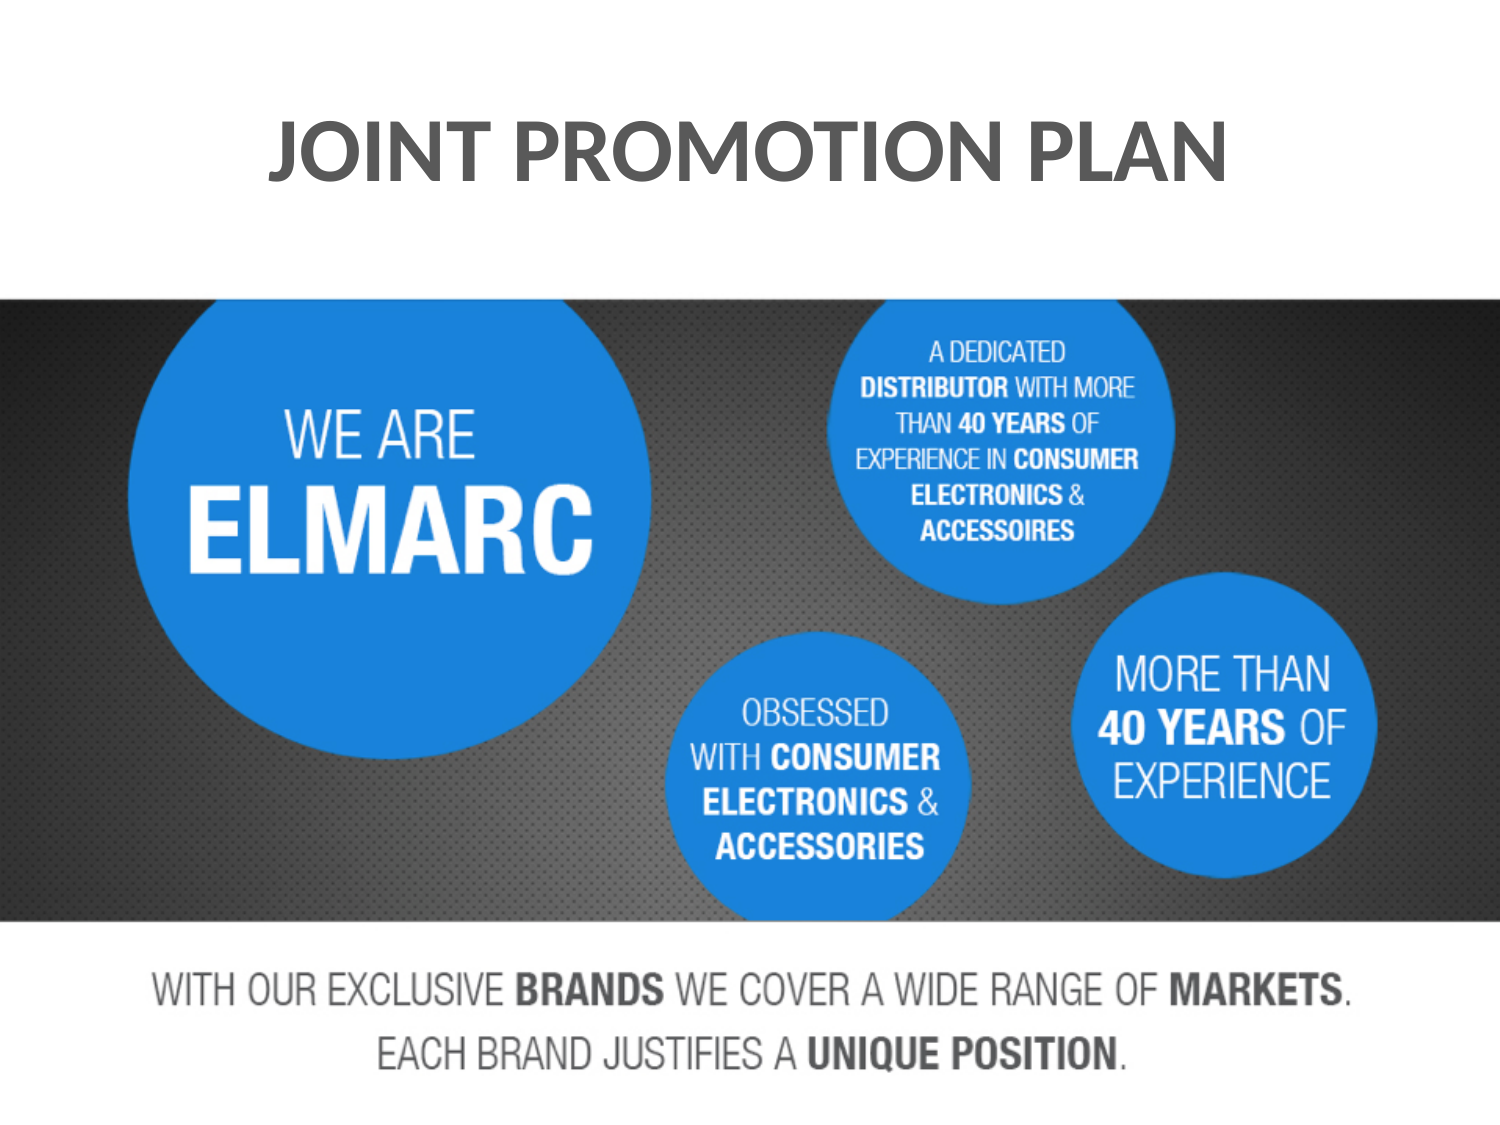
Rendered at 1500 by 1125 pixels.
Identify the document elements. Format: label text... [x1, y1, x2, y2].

text_box JOINT PROMOTION PLAN [116, 82, 1384, 208]
picture [0, 292, 1500, 1101]
